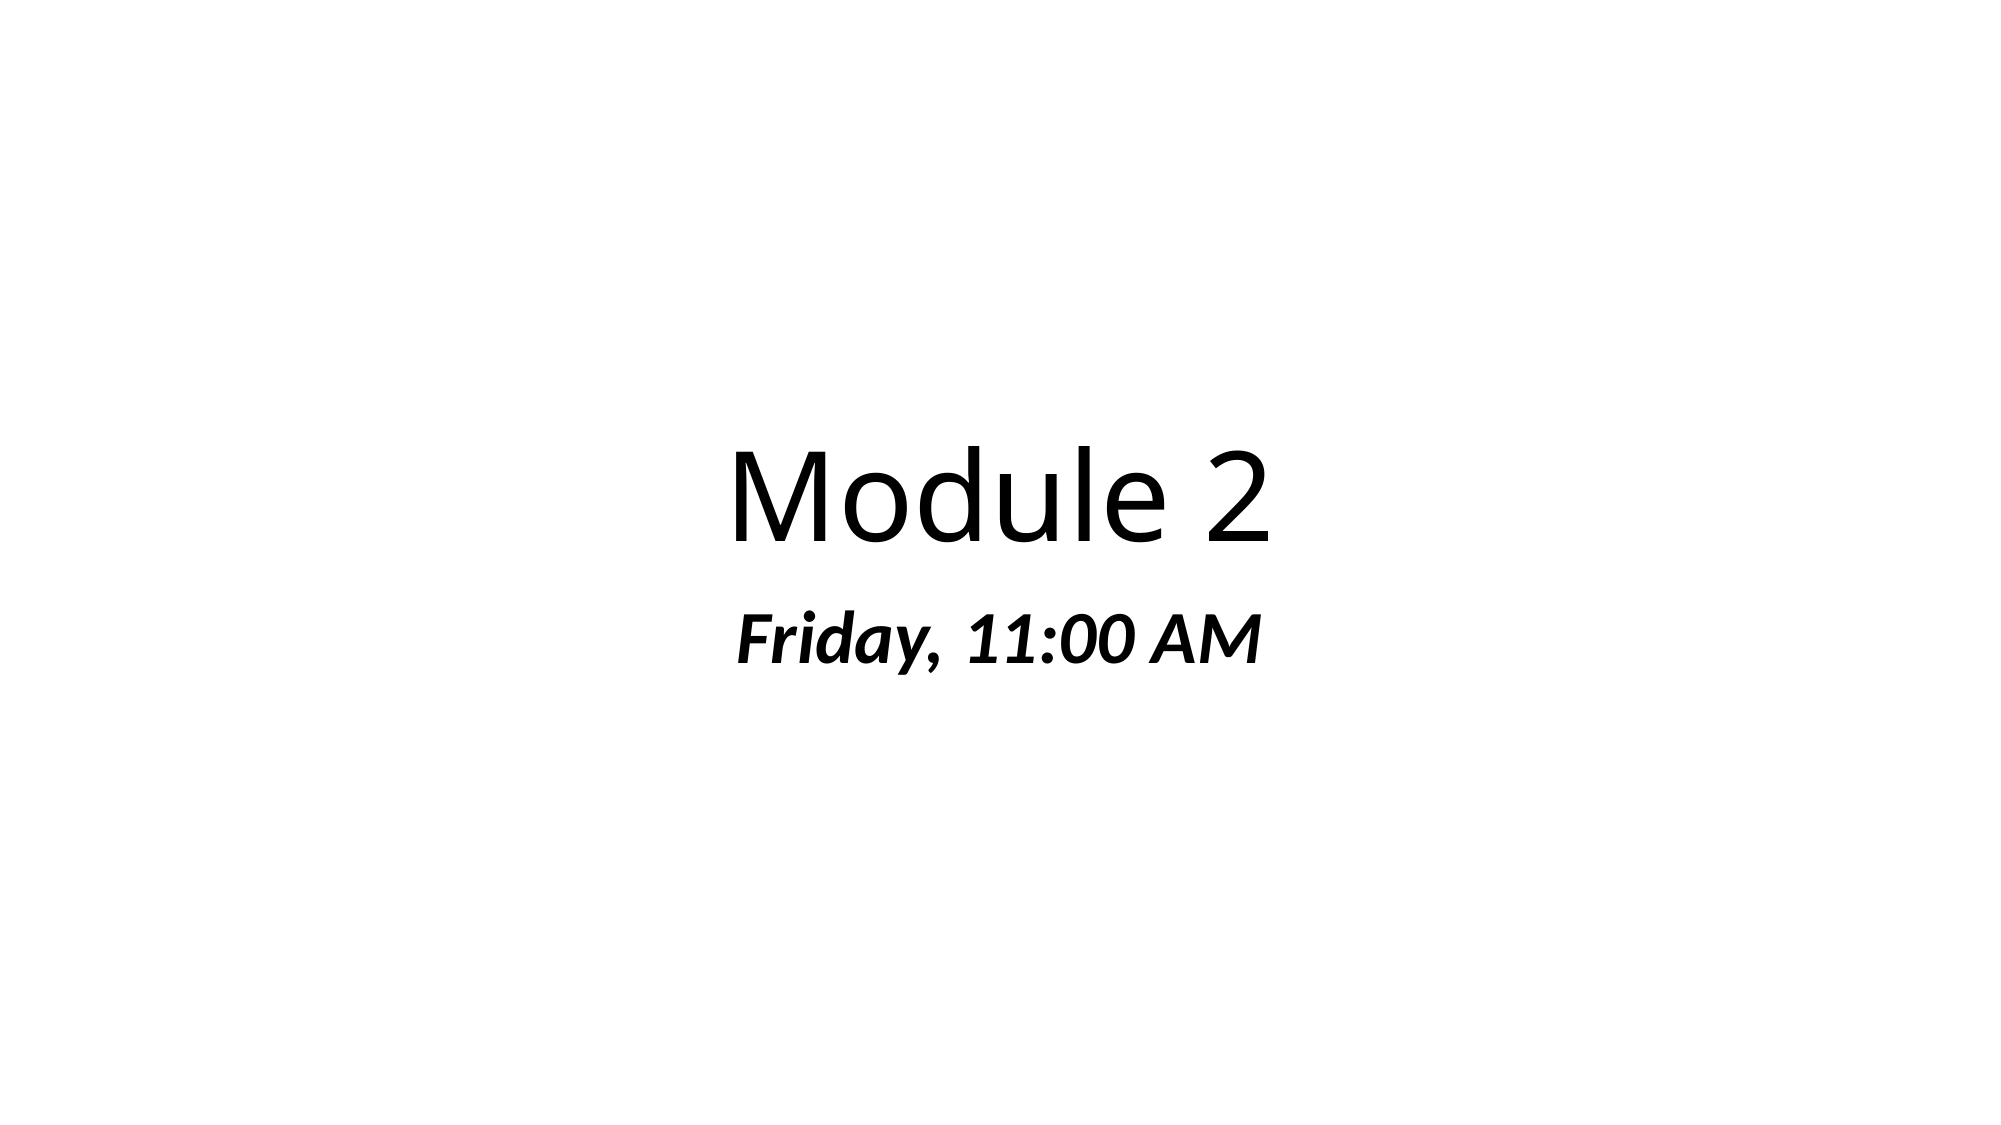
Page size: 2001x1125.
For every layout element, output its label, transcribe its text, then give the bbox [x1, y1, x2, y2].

title Module 2 [249, 184, 1750, 576]
subtitle Friday, 11:00 AM [249, 590, 1750, 863]
